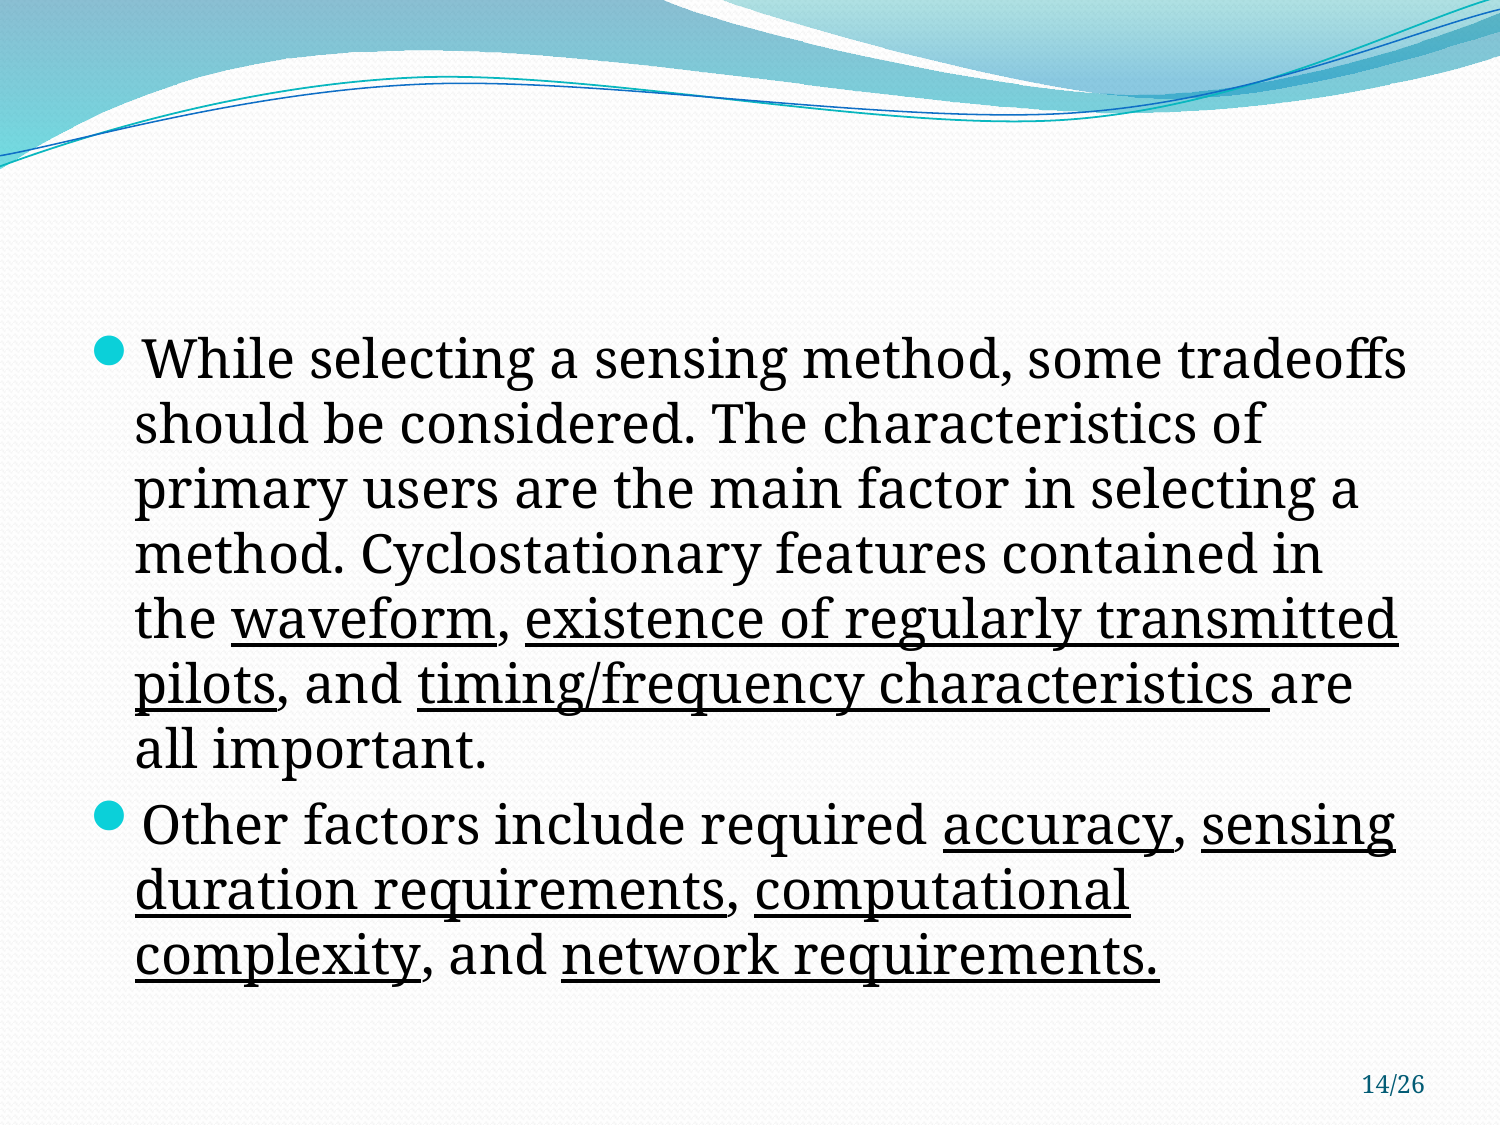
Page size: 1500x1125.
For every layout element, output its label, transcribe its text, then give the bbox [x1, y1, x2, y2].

slide_number 14/26 [1299, 1042, 1425, 1103]
list While selecting a sensing method, some tradeoffs should be considered. The characteristics of primary users are the main factor in selecting a method. Cyclostationary features contained in the waveform, existence of regularly transmitted pilots, and timing/frequency characteristics are all important. Other factors include required accuracy, sensing duration requirements, computational complexity, and network requirements. [75, 317, 1425, 1038]
